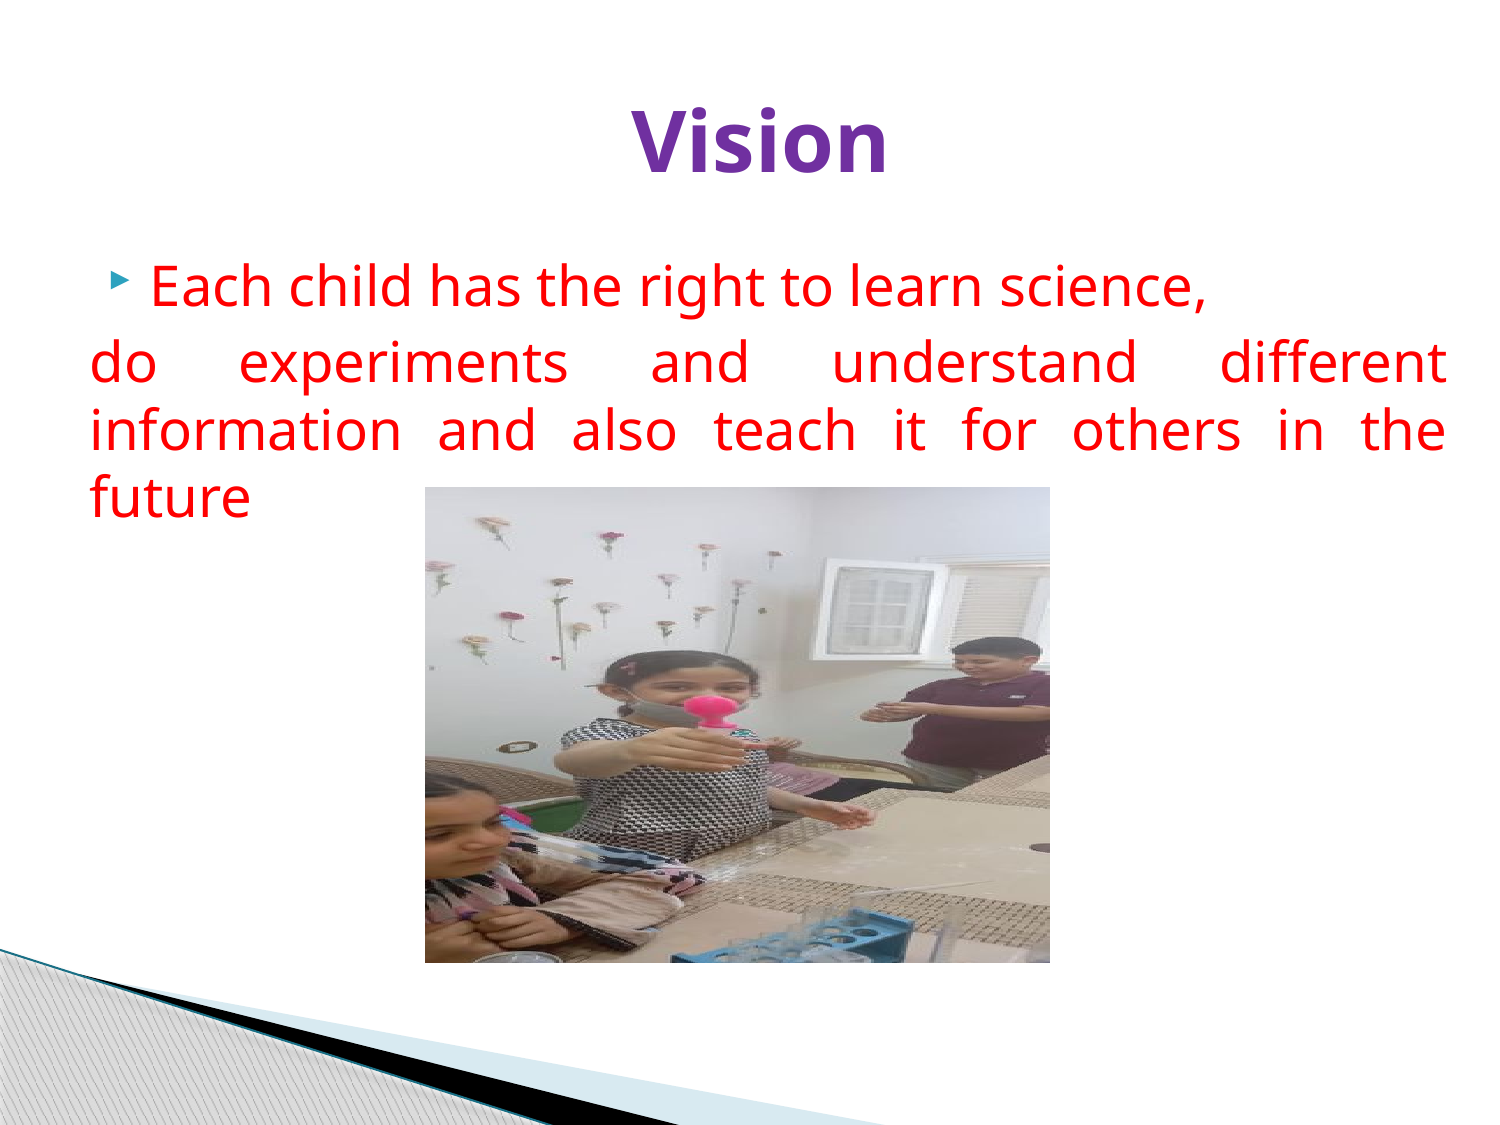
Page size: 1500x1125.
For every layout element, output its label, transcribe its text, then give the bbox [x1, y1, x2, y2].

picture [424, 487, 1051, 963]
title Vision [75, 45, 1425, 233]
list Each child has the right to learn science, do experiments and understand different information and also teach it for others in the future [75, 243, 1463, 986]
